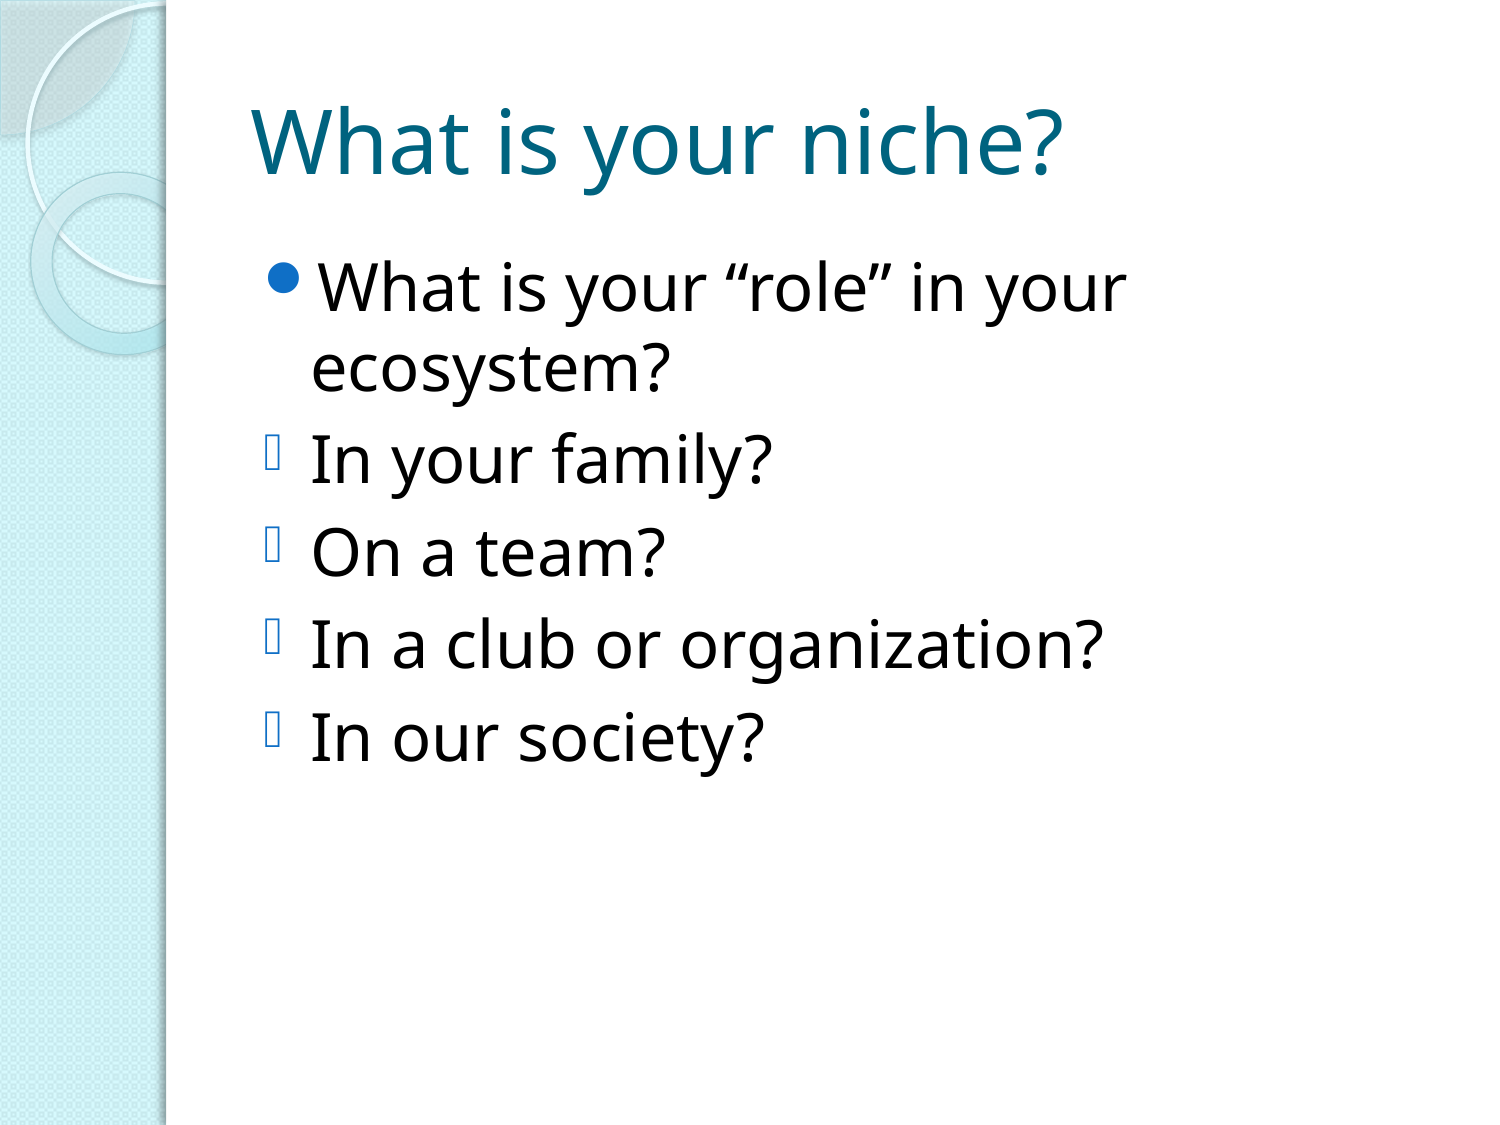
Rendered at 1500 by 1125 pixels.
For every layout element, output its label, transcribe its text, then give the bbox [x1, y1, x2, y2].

title What is your niche? [235, 45, 1466, 233]
list What is your “role” in your ecosystem? In your family? On a team? In a club or organization? In our society? [235, 237, 1466, 1025]
